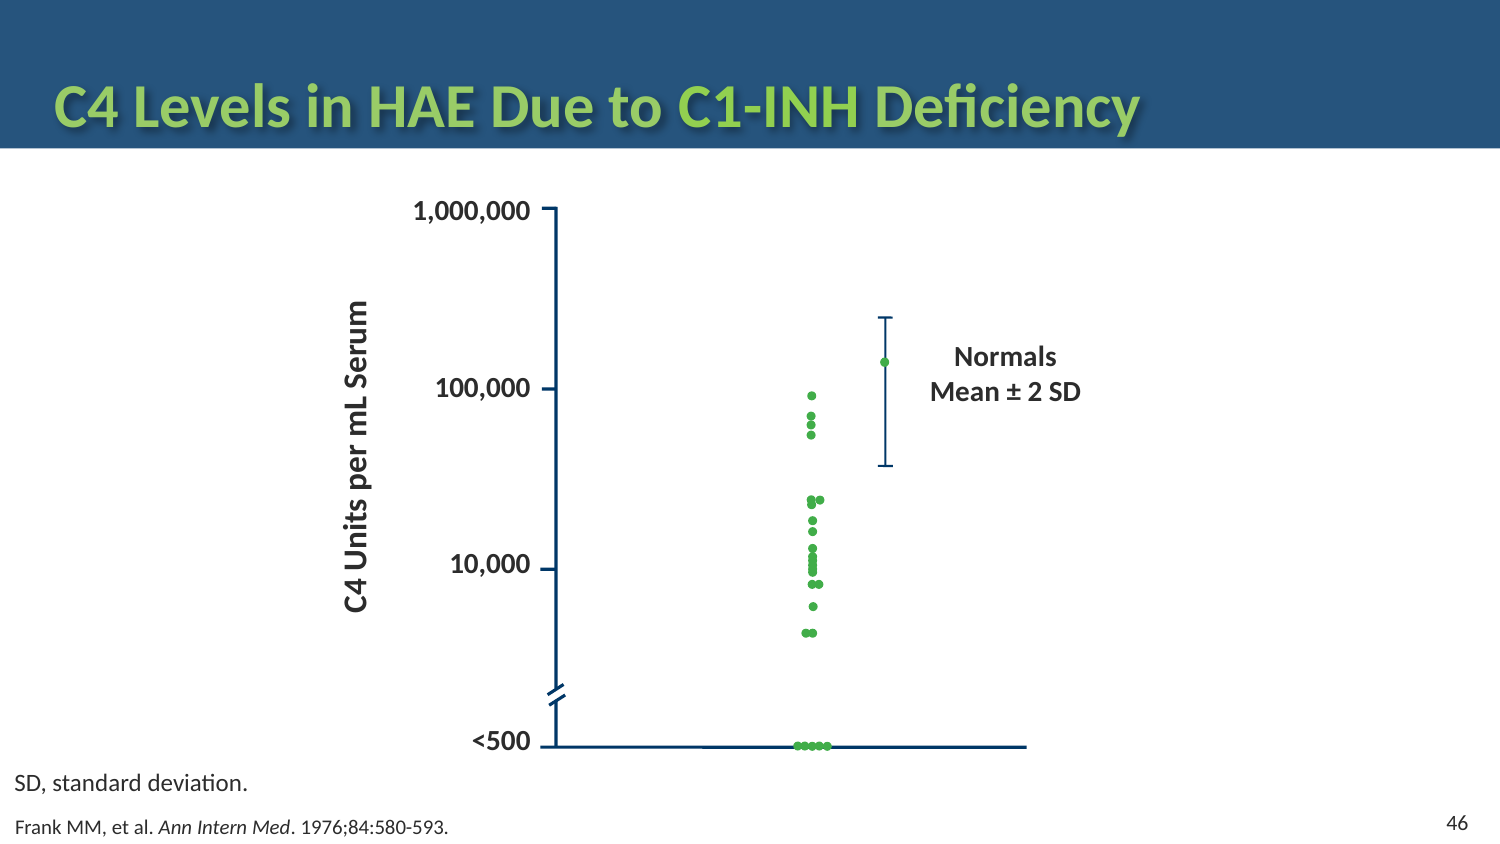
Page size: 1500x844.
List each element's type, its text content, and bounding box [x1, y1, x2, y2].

title C4 Levels in HAE Due to C1-INH Deficiency [39, 37, 1381, 149]
slide_number 46 [1414, 798, 1484, 844]
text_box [877, 317, 894, 467]
text_box Normals Mean ± 2 SD [1030, 329, 1097, 415]
text_box Frank MM, et al. Ann Intern Med. 1976;84:580-593. [0, 806, 1075, 844]
text_box SD, standard deviation. [0, 758, 554, 804]
text_box C4 Units per mL Serum [330, 246, 381, 667]
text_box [793, 391, 832, 751]
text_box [540, 206, 1027, 749]
text_box 1,000,000 100,000 10,000 <500 [397, 183, 546, 758]
